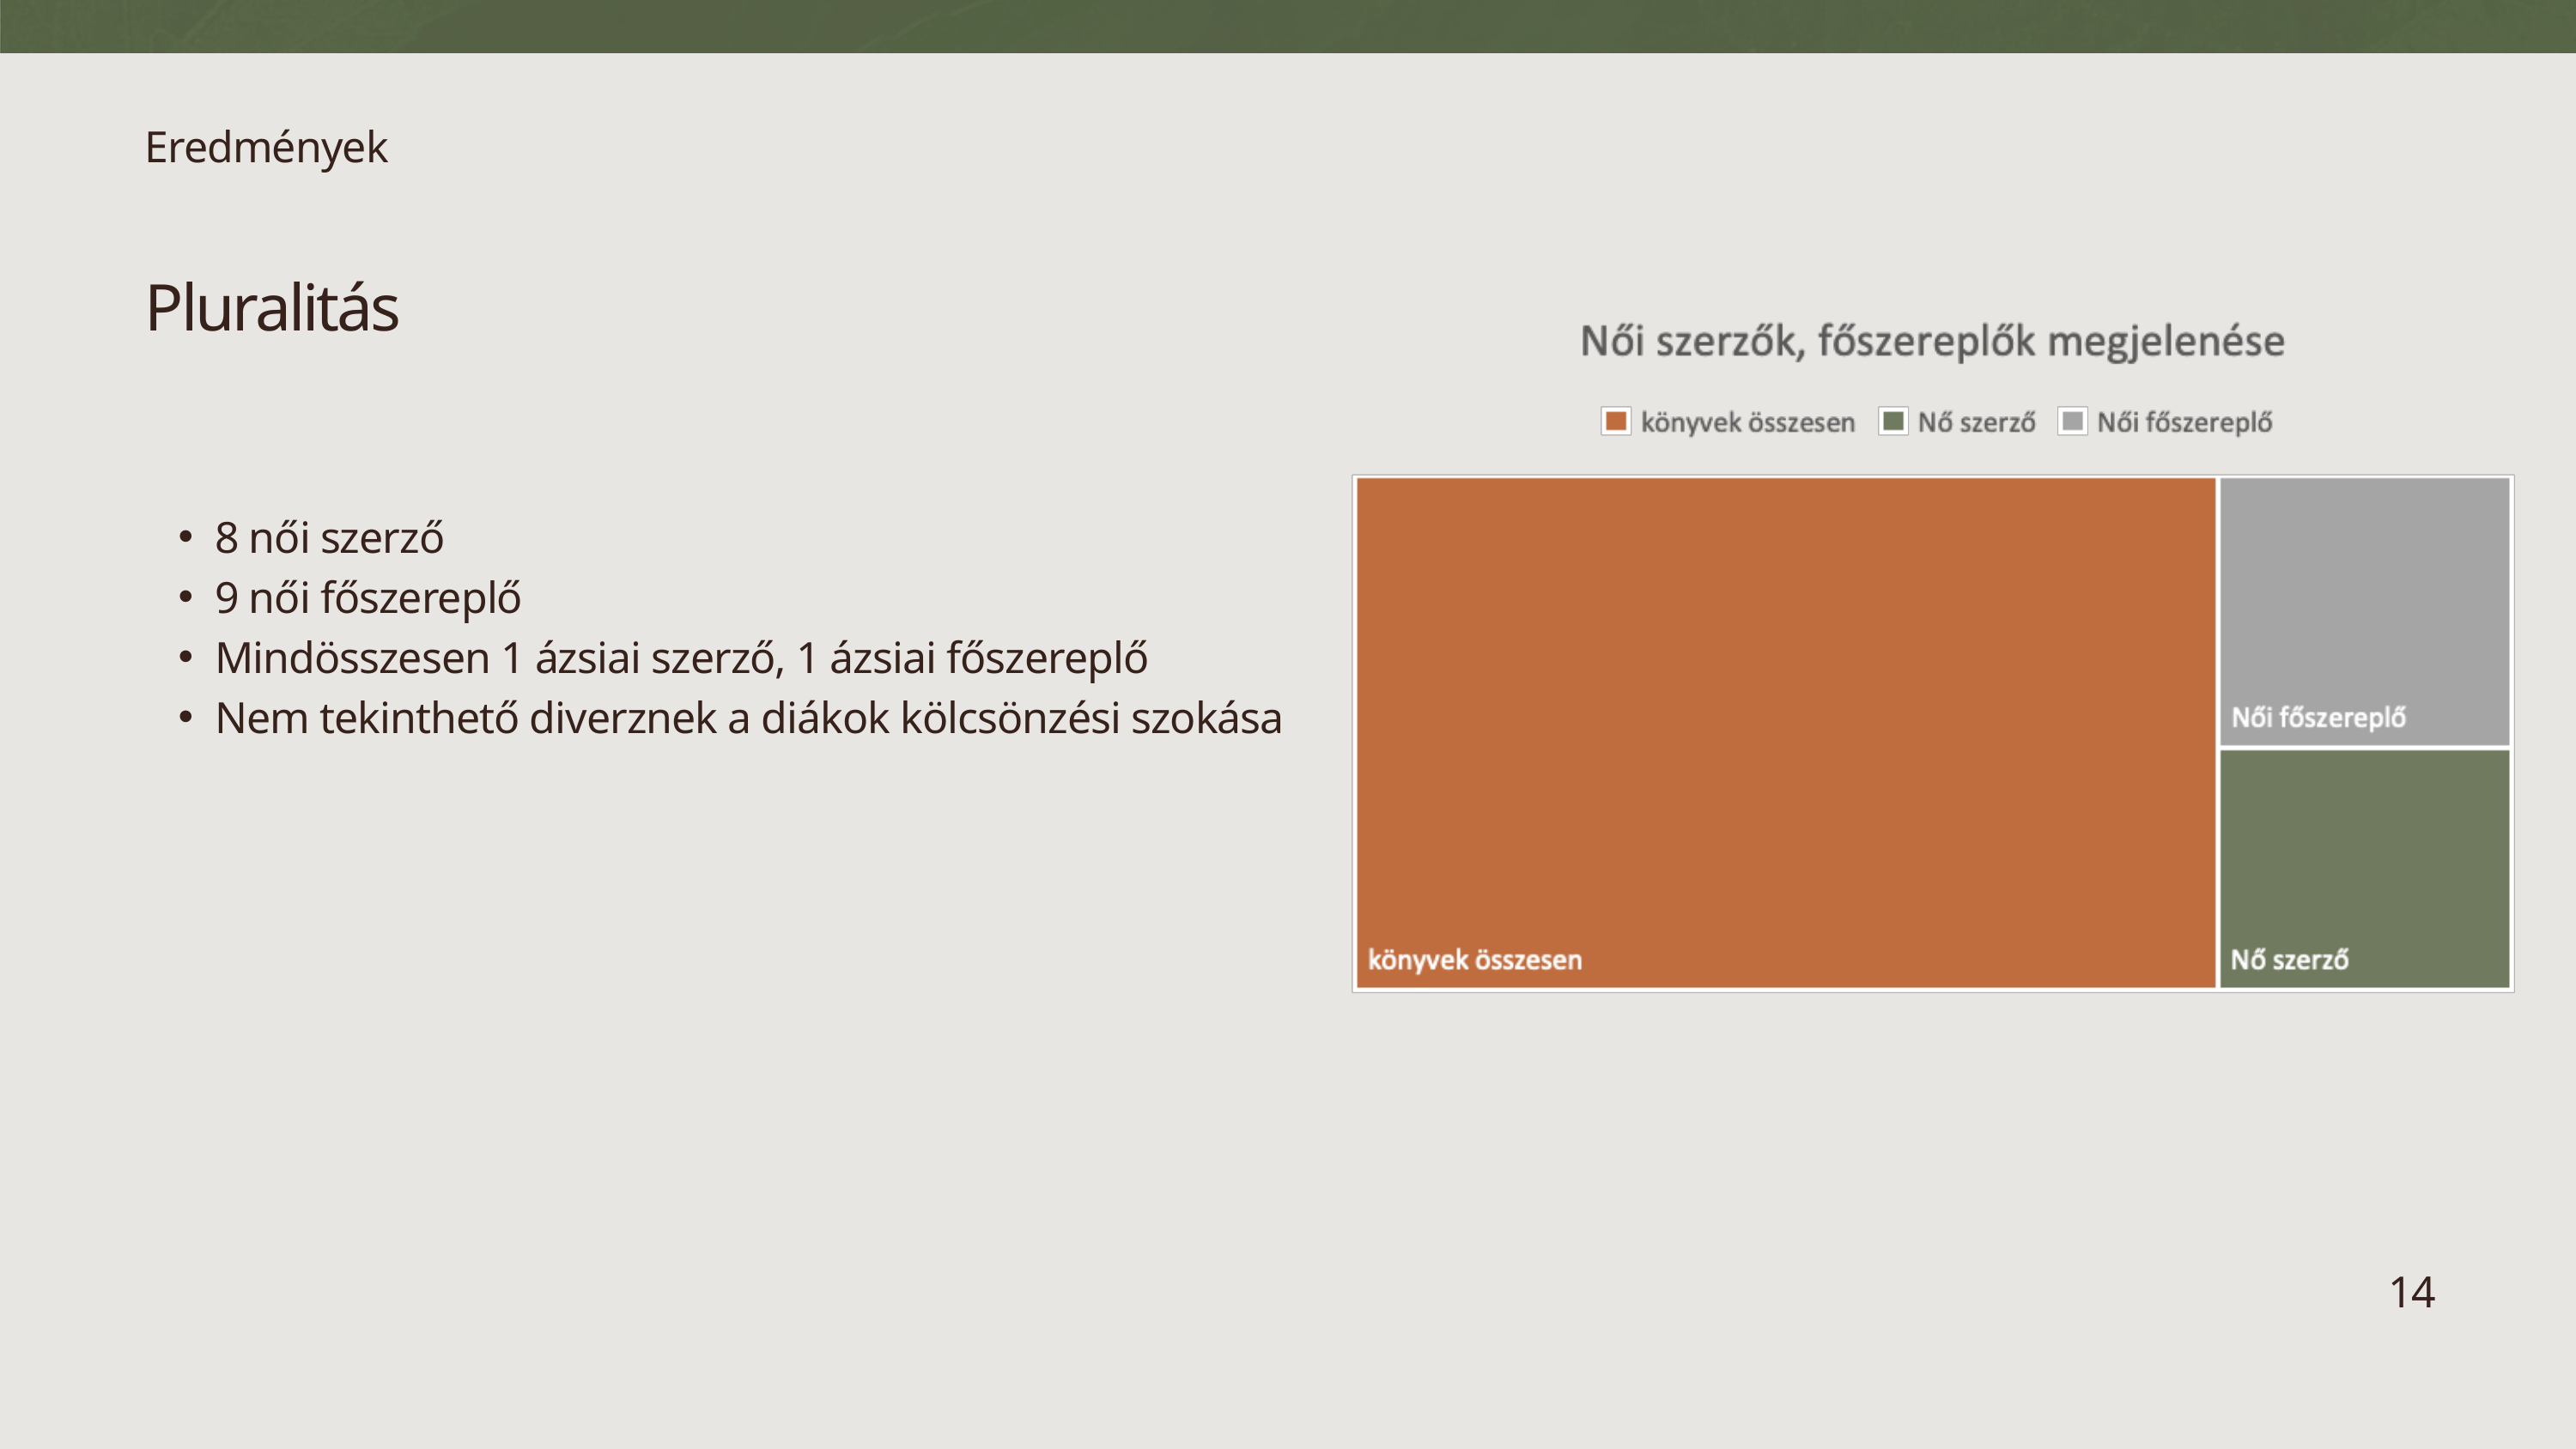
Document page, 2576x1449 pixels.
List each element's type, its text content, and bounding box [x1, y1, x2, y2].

text_box 8 női szerző 9 női főszereplő Mindösszesen 1 ázsiai szerző, 1 ázsiai főszereplő Nem tekinthető diverznek a diákok kölcsönzési szokása [142, 501, 1288, 803]
text_box 4 [2136, 1245, 2432, 1306]
text_box [1336, 293, 2535, 1013]
text_box 14 [2286, 1256, 2437, 1317]
text_box Eredmények [144, 111, 504, 172]
text_box Pluralitás [144, 253, 936, 344]
text_box [0, 0, 2576, 53]
